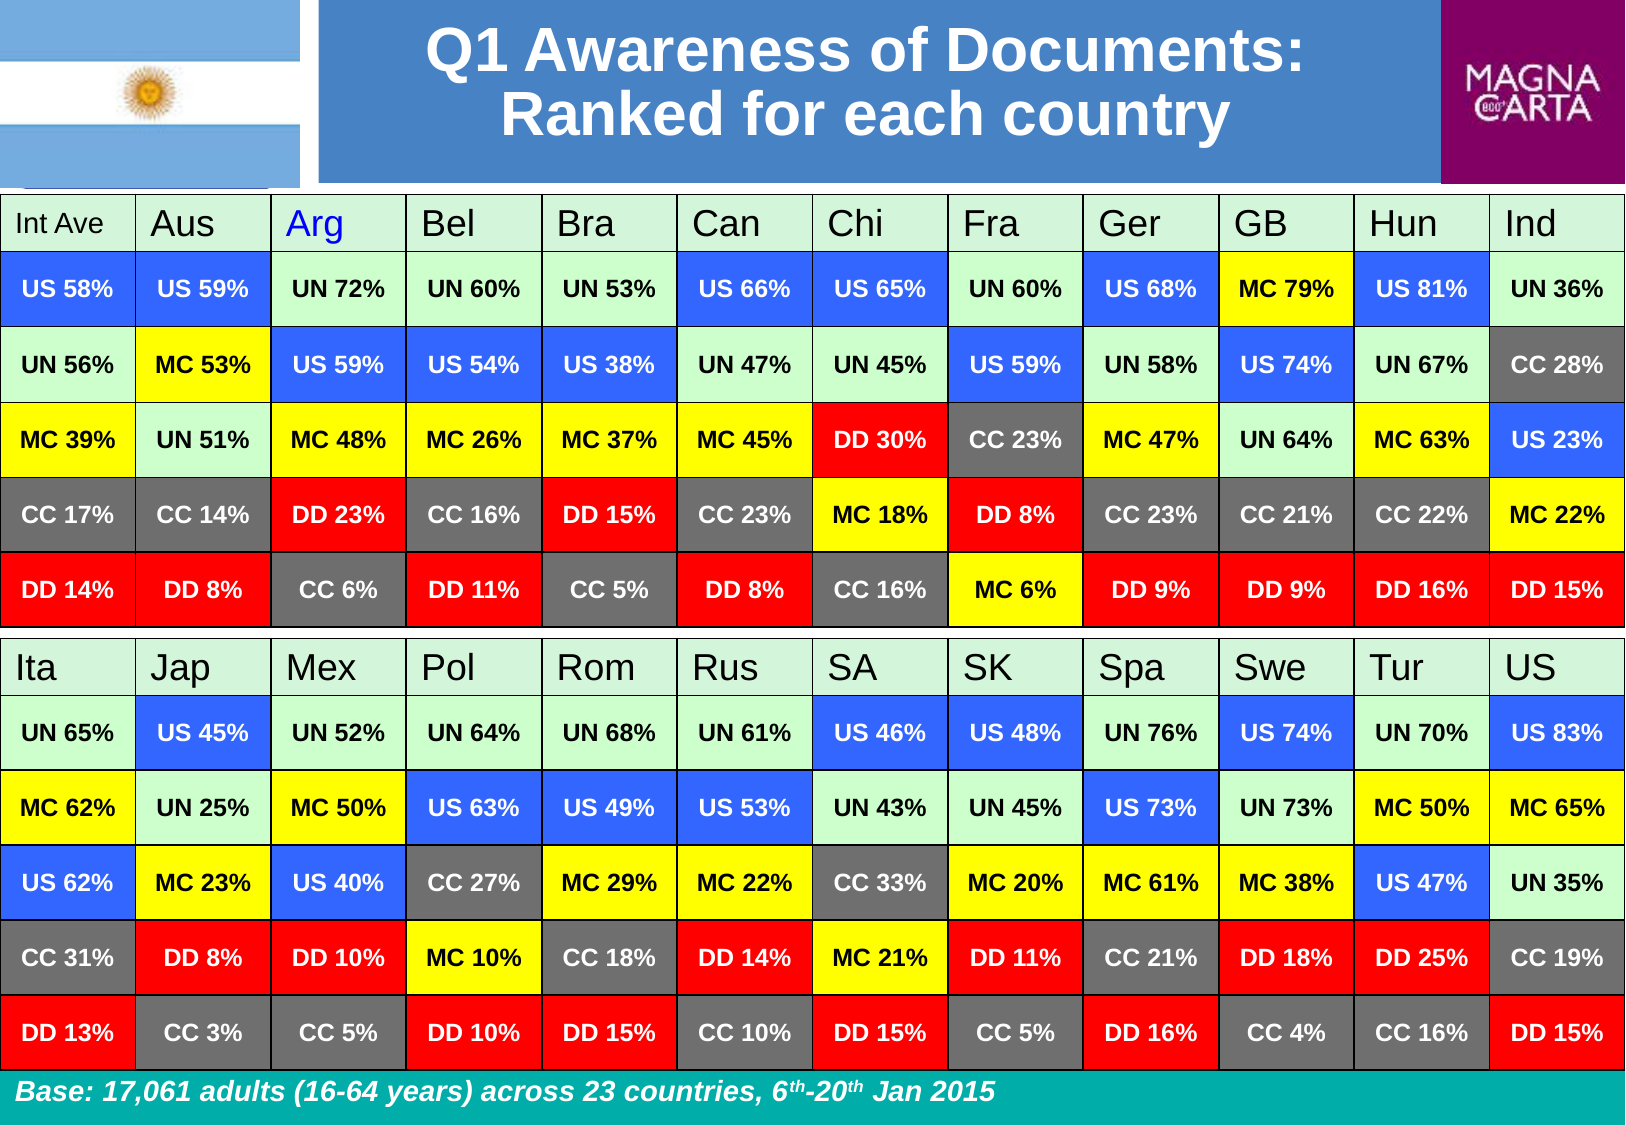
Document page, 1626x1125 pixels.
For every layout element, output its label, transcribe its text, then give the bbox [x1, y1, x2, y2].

table_cell CC 6% [272, 553, 405, 626]
table_cell US 63% [407, 771, 541, 844]
table_cell US 73% [1084, 771, 1218, 844]
table_cell MC 29% [543, 846, 676, 919]
table_cell DD 14% [1, 553, 135, 626]
table_cell MC 23% [136, 846, 270, 919]
table_cell CC 16% [407, 478, 541, 551]
table_cell DD 9% [1220, 553, 1353, 626]
table_cell MC 50% [1355, 771, 1489, 844]
table_cell MC 20% [949, 846, 1082, 919]
table_cell UN 61% [678, 696, 812, 769]
table_header Tur [1355, 639, 1489, 695]
table_header Aus [136, 198, 270, 251]
table_cell MC 62% [1, 771, 135, 844]
table_cell CC 27% [407, 846, 541, 919]
table_cell UN 53% [543, 252, 676, 326]
table_cell DD 10% [407, 996, 541, 1069]
table_cell UN 76% [1084, 696, 1218, 769]
table_cell DD 13% [1, 996, 135, 1069]
table_cell MC 22% [1490, 478, 1624, 551]
table_cell CC 14% [136, 478, 270, 551]
table_cell DD 15% [813, 996, 947, 1069]
table_header GB [1220, 195, 1353, 251]
table_cell US 46% [813, 696, 947, 769]
table_header Ger [1084, 195, 1218, 251]
table_cell MC 61% [1084, 846, 1218, 919]
table_cell UN 47% [678, 327, 812, 402]
table_header Swe [1220, 639, 1353, 695]
table_cell DD 8% [678, 553, 812, 626]
table_cell UN 64% [407, 696, 541, 769]
table_cell US 65% [813, 252, 947, 326]
table_cell UN 60% [949, 252, 1082, 326]
table_cell CC 23% [949, 403, 1082, 477]
table_cell CC 16% [1355, 996, 1489, 1069]
table_cell UN 67% [1355, 327, 1489, 402]
table_cell UN 45% [813, 327, 947, 402]
title Q1 Awareness of Documents: Ranked for each country [325, 11, 1407, 157]
table_header Arg [272, 195, 405, 251]
table_cell CC 5% [272, 996, 405, 1069]
table_header Int Ave [1, 197, 135, 251]
table_cell US 38% [543, 327, 676, 402]
table_cell DD 8% [949, 478, 1082, 551]
table_header Rom [543, 639, 676, 695]
table_cell MC 47% [1084, 403, 1218, 477]
table_cell UN 60% [407, 252, 541, 326]
table_cell UN 64% [1220, 403, 1353, 477]
table_header Bel [407, 195, 541, 251]
table_cell US 66% [678, 252, 812, 326]
table_cell MC 63% [1355, 403, 1489, 477]
table_header Spa [1084, 639, 1218, 695]
table_header Ind [1490, 195, 1624, 251]
table_cell DD 30% [813, 403, 947, 477]
table_cell DD 8% [136, 921, 270, 994]
table_cell CC 21% [1220, 478, 1353, 551]
table_cell UN 43% [813, 771, 947, 844]
table_cell US 49% [543, 771, 676, 844]
table_header SK [949, 639, 1082, 695]
table_header Ita [1, 639, 135, 695]
table_header Mex [272, 639, 405, 695]
table_cell DD 11% [407, 553, 541, 626]
table_cell CC 5% [543, 553, 676, 626]
table_cell MC 22% [678, 846, 812, 919]
table_cell DD 14% [678, 921, 812, 994]
table_cell US 45% [136, 696, 270, 769]
table_cell DD 25% [1355, 921, 1489, 994]
table_cell CC 33% [813, 846, 947, 919]
table_cell UN 73% [1220, 771, 1353, 844]
table_cell US 23% [1490, 403, 1624, 477]
table_cell US 81% [1355, 252, 1489, 326]
table_cell US 83% [1490, 696, 1624, 769]
table_cell DD 16% [1355, 553, 1489, 626]
table_header Hun [1355, 195, 1489, 251]
table_cell CC 19% [1490, 921, 1624, 994]
table_header Pol [407, 639, 541, 695]
table_cell CC 17% [1, 478, 135, 551]
table_cell CC 28% [1490, 327, 1624, 402]
table_header Jap [136, 639, 270, 695]
table_cell UN 35% [1490, 846, 1624, 919]
table_cell US 74% [1220, 696, 1353, 769]
table_cell UN 25% [136, 771, 270, 844]
table_cell DD 9% [1084, 553, 1218, 626]
table_cell CC 5% [949, 996, 1082, 1069]
table_cell MC 38% [1220, 846, 1353, 919]
table_cell CC 22% [1355, 478, 1489, 551]
table_cell US 47% [1355, 846, 1489, 919]
table_cell CC 23% [1084, 478, 1218, 551]
table_cell MC 26% [407, 403, 541, 477]
table_cell DD 15% [1490, 996, 1624, 1069]
table_cell MC 53% [136, 327, 270, 402]
picture [0, 0, 1625, 189]
table_cell MC 50% [272, 771, 405, 844]
table_cell UN 36% [1490, 252, 1624, 326]
table_cell MC 48% [272, 403, 405, 477]
table_header Chi [813, 195, 947, 251]
table_cell UN 68% [543, 696, 676, 769]
table_cell DD 11% [949, 921, 1082, 994]
table_cell MC 37% [543, 403, 676, 477]
table_cell DD 15% [543, 478, 676, 551]
table_cell CC 3% [136, 996, 270, 1069]
table_cell DD 10% [272, 921, 405, 994]
table_cell US 53% [678, 771, 812, 844]
table_header SA [813, 639, 947, 695]
table_cell US 59% [272, 327, 405, 402]
table_cell MC 39% [1, 403, 135, 477]
table_cell CC 21% [1084, 921, 1218, 994]
table_cell UN 45% [949, 771, 1082, 844]
table_cell CC 4% [1220, 996, 1353, 1069]
table_cell DD 15% [1490, 553, 1624, 626]
table_cell CC 10% [678, 996, 812, 1069]
table_cell DD 8% [136, 553, 270, 626]
table_cell UN 70% [1355, 696, 1489, 769]
table_cell MC 6% [949, 553, 1082, 626]
table_cell UN 65% [1, 696, 135, 769]
table_cell MC 10% [407, 921, 541, 994]
table_cell MC 79% [1220, 252, 1353, 326]
table_cell CC 18% [543, 921, 676, 994]
table_cell UN 51% [136, 403, 270, 477]
table_cell UN 52% [272, 696, 405, 769]
table_header Can [678, 195, 812, 251]
table_cell MC 65% [1490, 771, 1624, 844]
table_cell UN 56% [1, 327, 135, 402]
table_cell US 59% [136, 252, 270, 326]
table_header Fra [949, 195, 1082, 251]
table_cell MC 21% [813, 921, 947, 994]
table_cell US 68% [1084, 252, 1218, 326]
table_cell MC 45% [678, 403, 812, 477]
table_cell UN 72% [272, 252, 405, 326]
table_header Bra [543, 195, 676, 251]
table_header Rus [678, 639, 812, 695]
table_cell UN 58% [1084, 327, 1218, 402]
table_cell DD 16% [1084, 996, 1218, 1069]
table_header US [1490, 639, 1624, 695]
table_cell US 59% [949, 327, 1082, 402]
table_cell MC 18% [813, 478, 947, 551]
table_cell DD 23% [272, 478, 405, 551]
table_cell CC 16% [813, 553, 947, 626]
table_cell US 40% [272, 846, 405, 919]
text_box Base: 17,061 adults (16-64 years) across 23 countries, 6th-20th Jan 2015 [0, 1070, 1162, 1125]
table_cell DD 15% [543, 996, 676, 1069]
table_cell CC 31% [1, 921, 135, 994]
table_cell US 58% [1, 252, 135, 326]
table_cell CC 23% [678, 478, 812, 551]
table_cell US 62% [1, 846, 135, 919]
table_cell US 54% [407, 327, 541, 402]
table_cell DD 18% [1220, 921, 1353, 994]
table_cell US 48% [949, 696, 1082, 769]
table_cell US 74% [1220, 327, 1353, 402]
